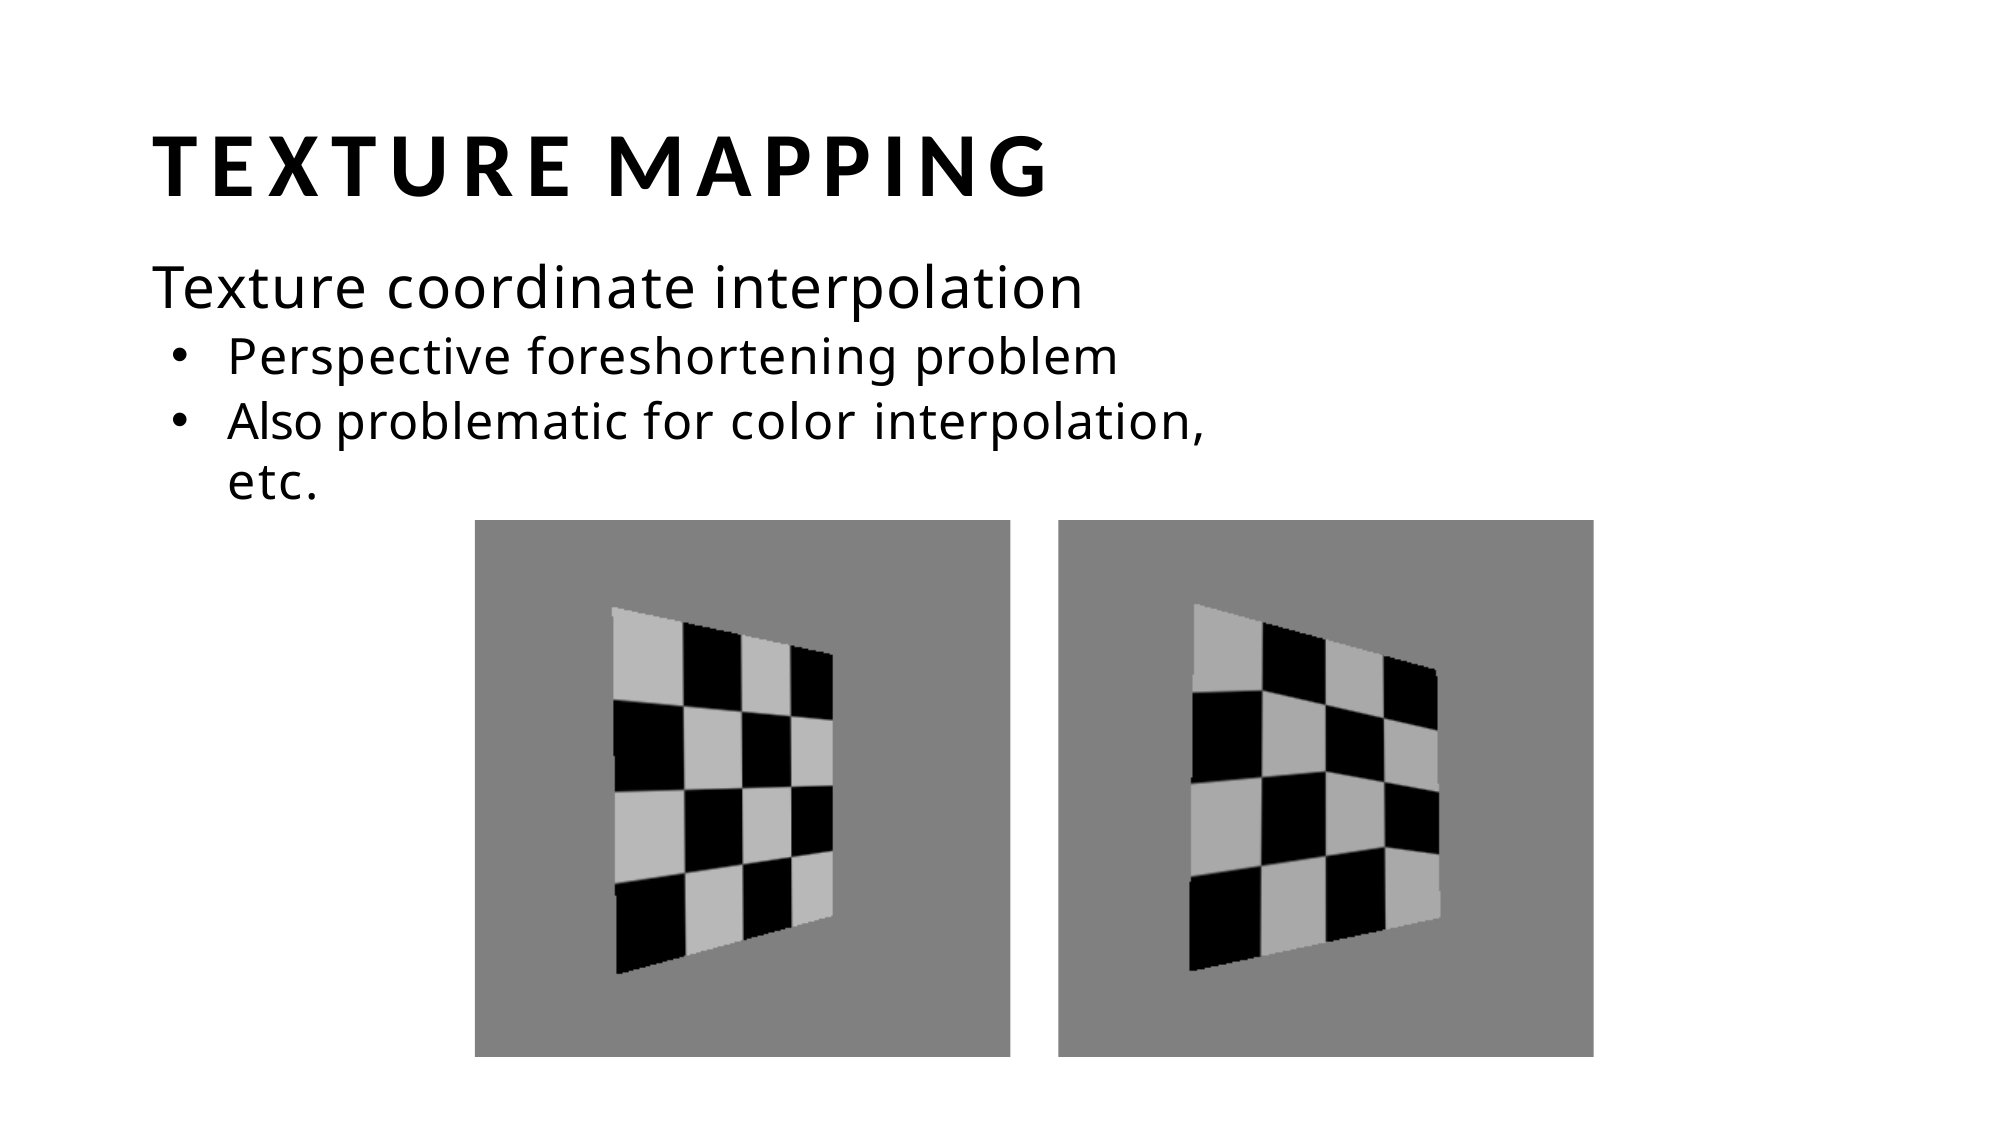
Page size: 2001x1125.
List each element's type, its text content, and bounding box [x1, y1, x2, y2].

text_box Texture coordinate interpolation Perspective foreshortening problem Also problematic for color interpolation, etc. [150, 293, 1263, 510]
title TEXTURE MAPPING [150, 68, 1850, 293]
text_box [1058, 520, 1594, 1057]
text_box [474, 520, 1011, 1057]
